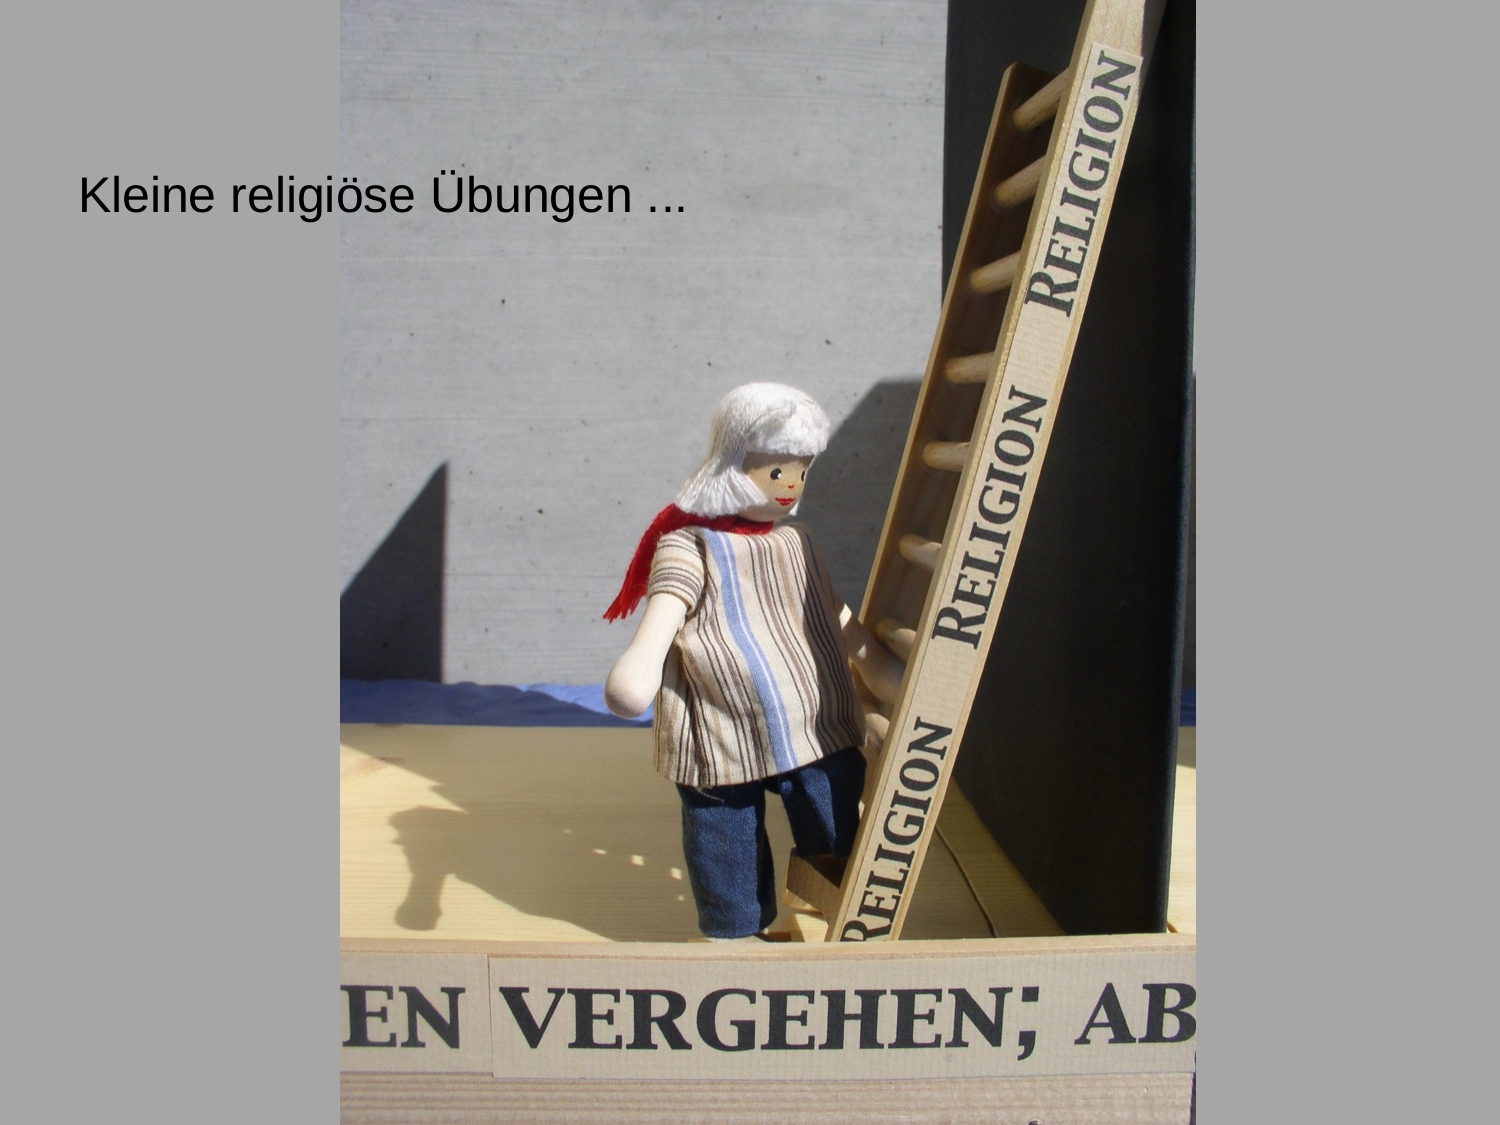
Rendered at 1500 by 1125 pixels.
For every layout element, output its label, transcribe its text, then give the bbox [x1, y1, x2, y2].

picture [340, 0, 1197, 1125]
text_box Kleine religiöse Übungen ... [63, 154, 335, 230]
